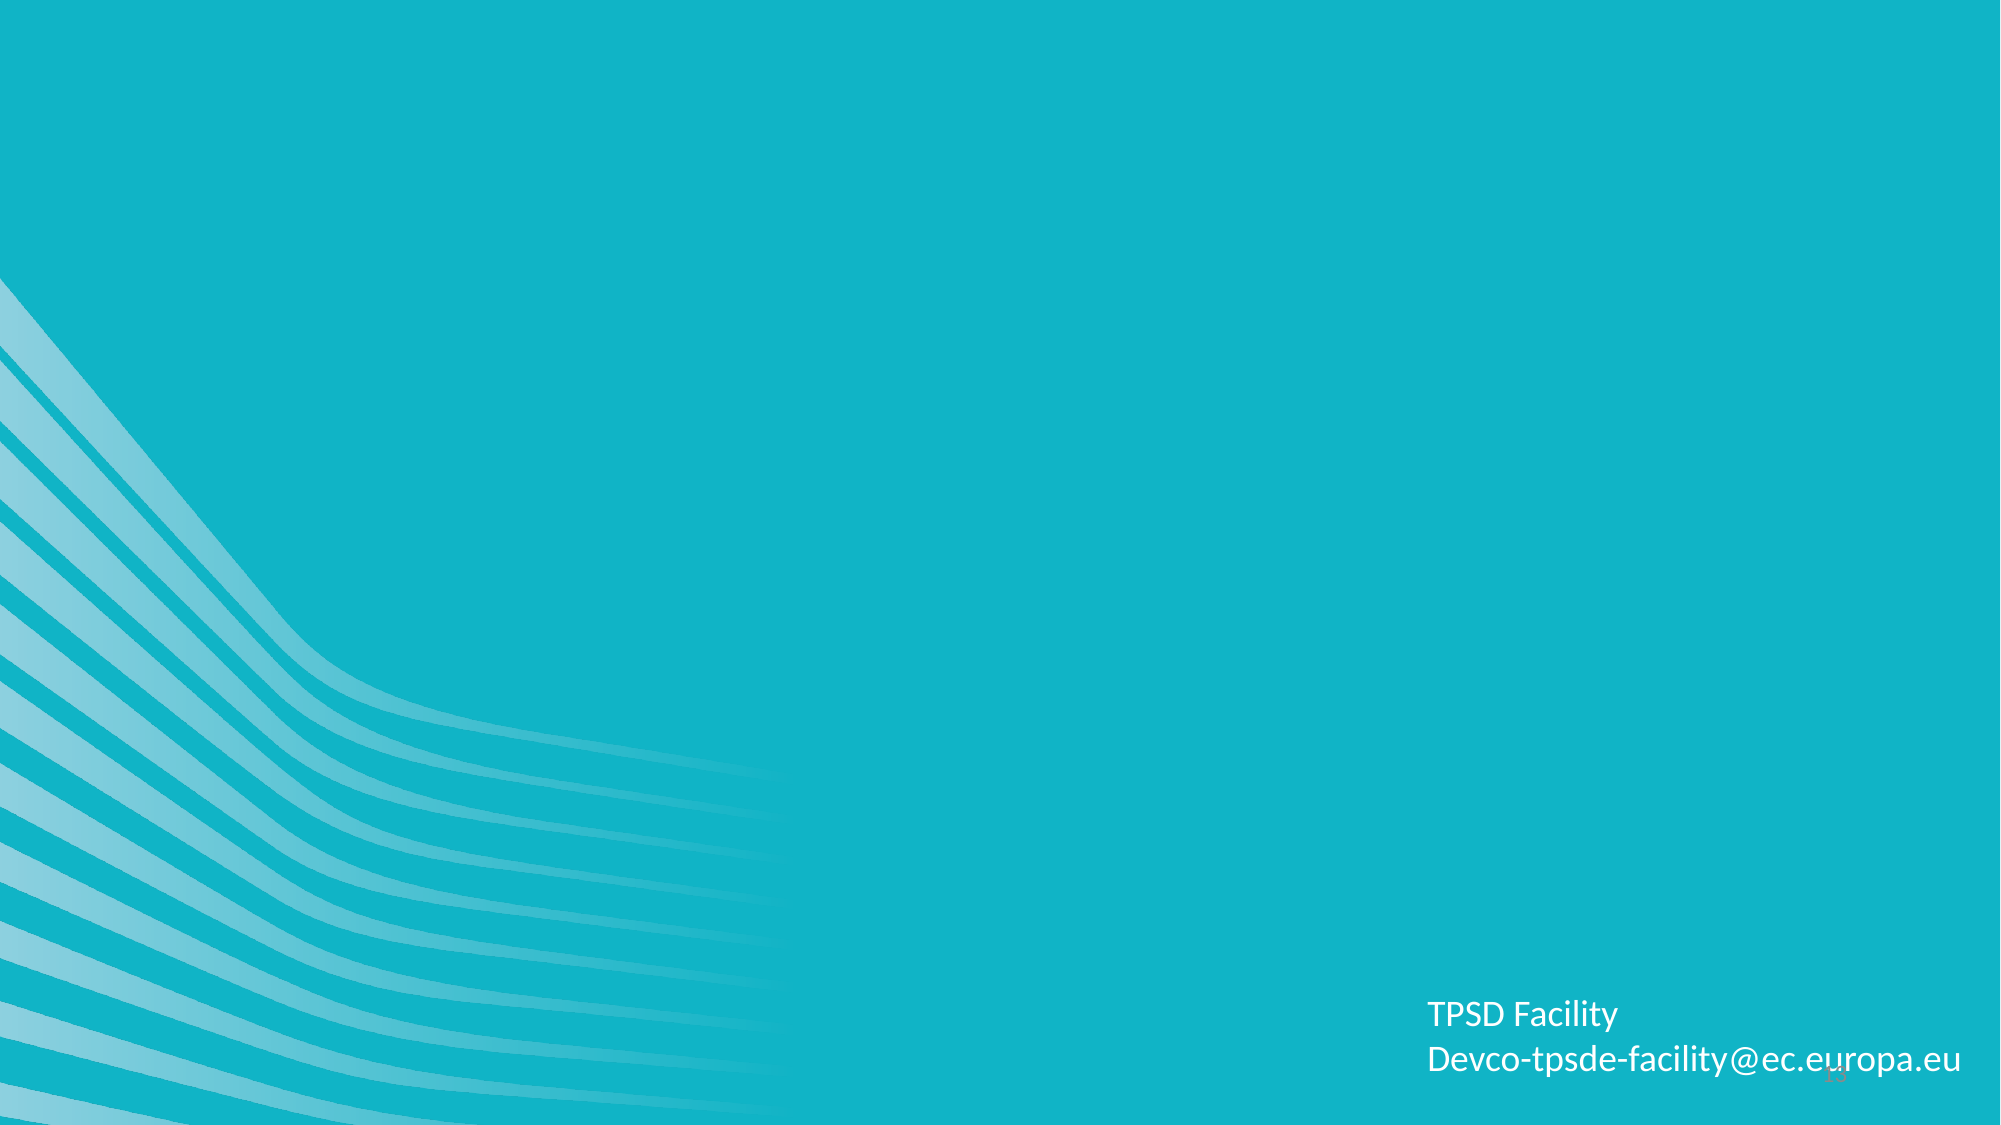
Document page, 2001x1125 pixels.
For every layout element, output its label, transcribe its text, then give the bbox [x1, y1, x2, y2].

picture [0, 271, 914, 1125]
slide_number 13 [1412, 1042, 1863, 1103]
